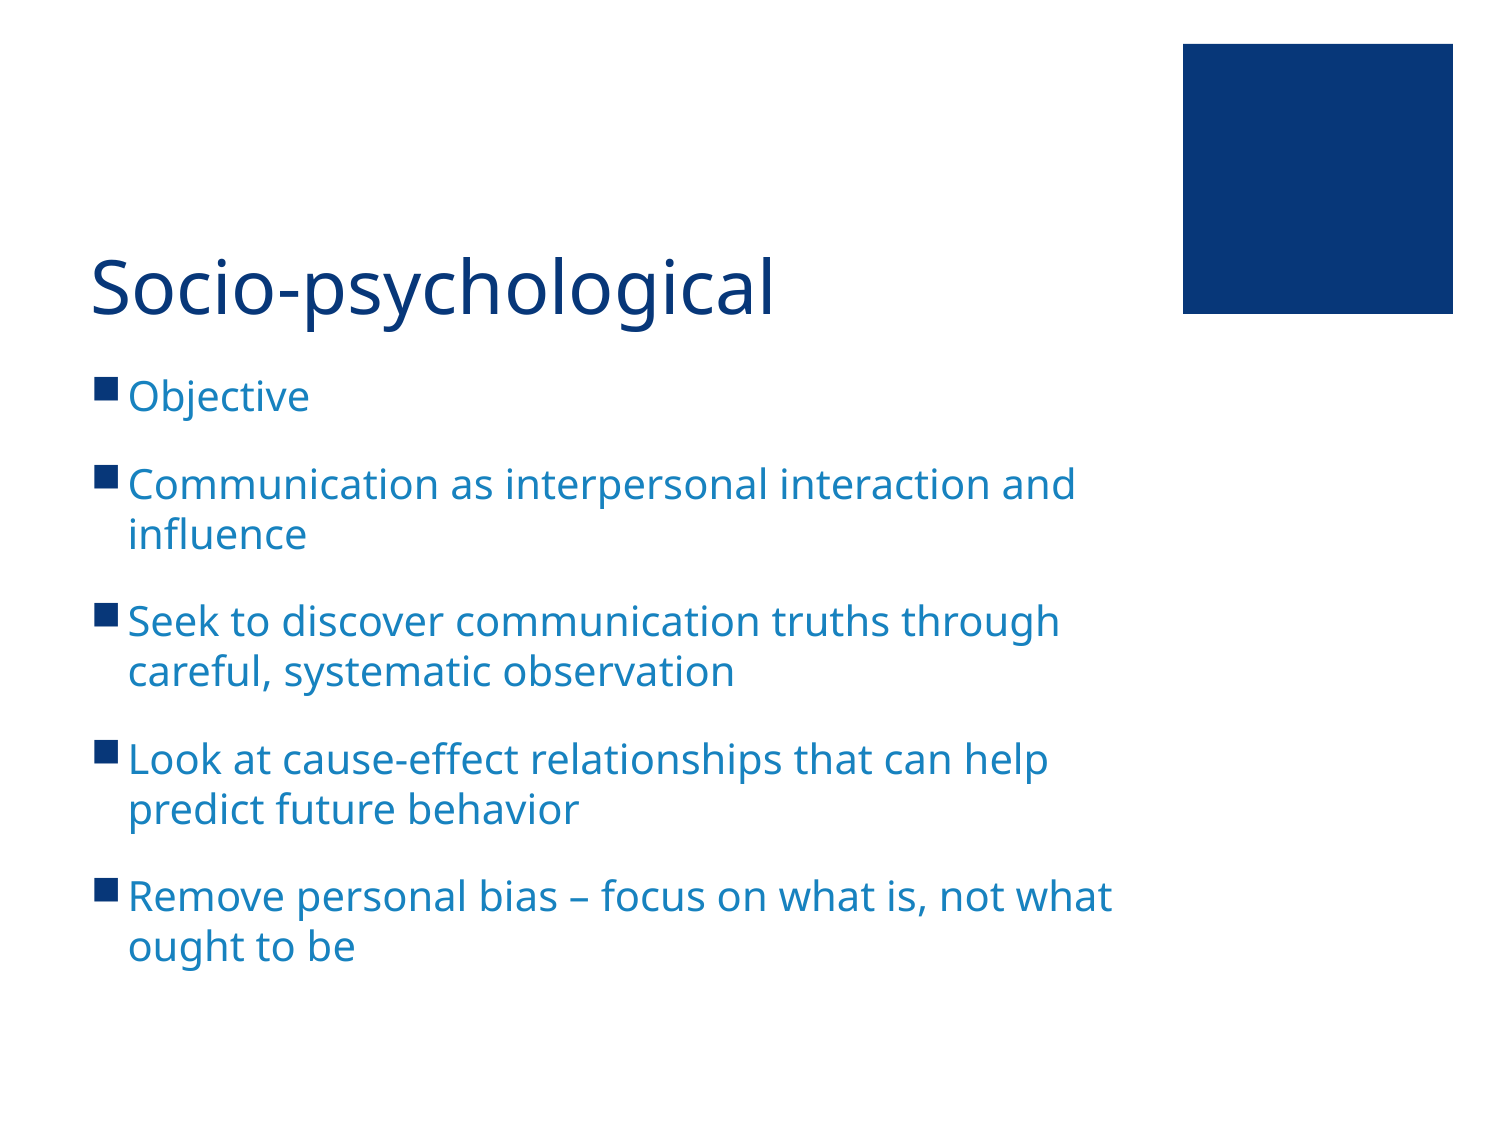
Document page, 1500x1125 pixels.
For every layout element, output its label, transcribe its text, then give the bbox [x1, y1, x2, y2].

title Socio-psychological [75, 149, 1143, 338]
list Objective Communication as interpersonal interaction and influence Seek to discover communication truths through careful, systematic observation Look at cause-effect relationships that can help predict future behavior Remove personal bias – focus on what is, not what ought to be [75, 362, 1143, 1005]
